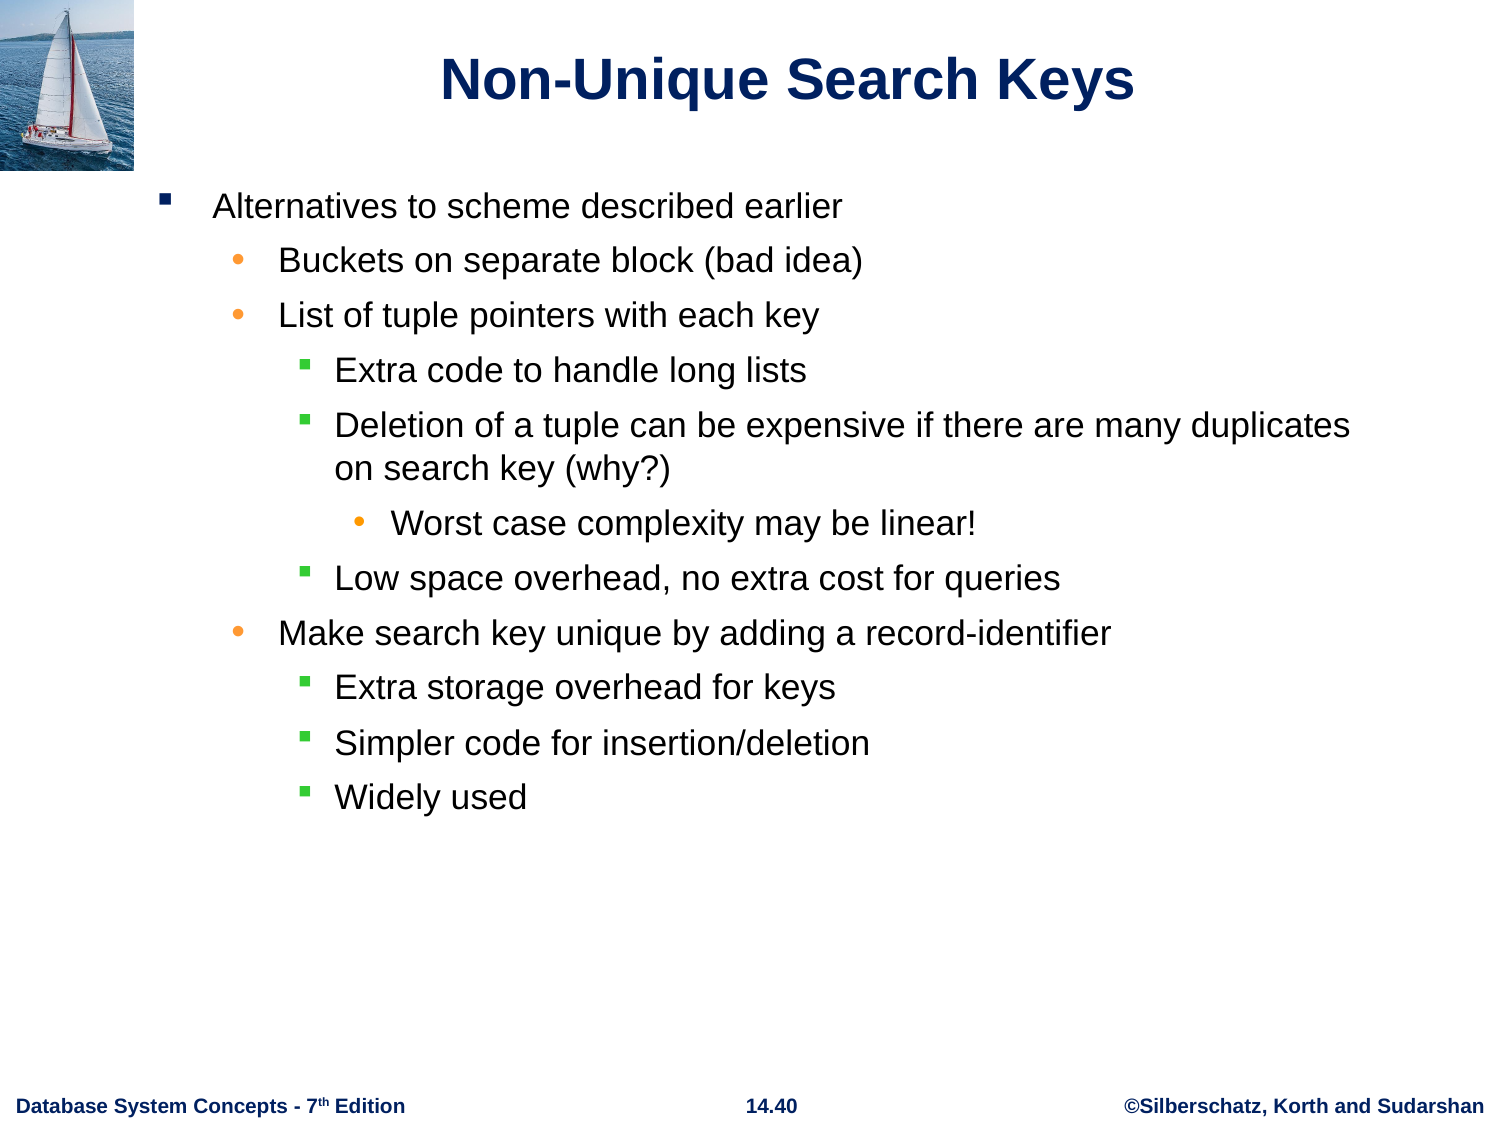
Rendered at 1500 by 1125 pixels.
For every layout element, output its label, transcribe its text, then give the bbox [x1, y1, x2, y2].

title Non-Unique Search Keys [125, 18, 1452, 120]
list Alternatives to scheme described earlier Buckets on separate block (bad idea) List of tuple pointers with each key Extra code to handle long lists Deletion of a tuple can be expensive if there are many duplicates on search key (why?) Worst case complexity may be linear! Low space overhead, no extra cost for queries Make search key unique by adding a record-identifier Extra storage overhead for keys Simpler code for insertion/deletion Widely used [141, 175, 1397, 1039]
picture [0, 0, 134, 171]
